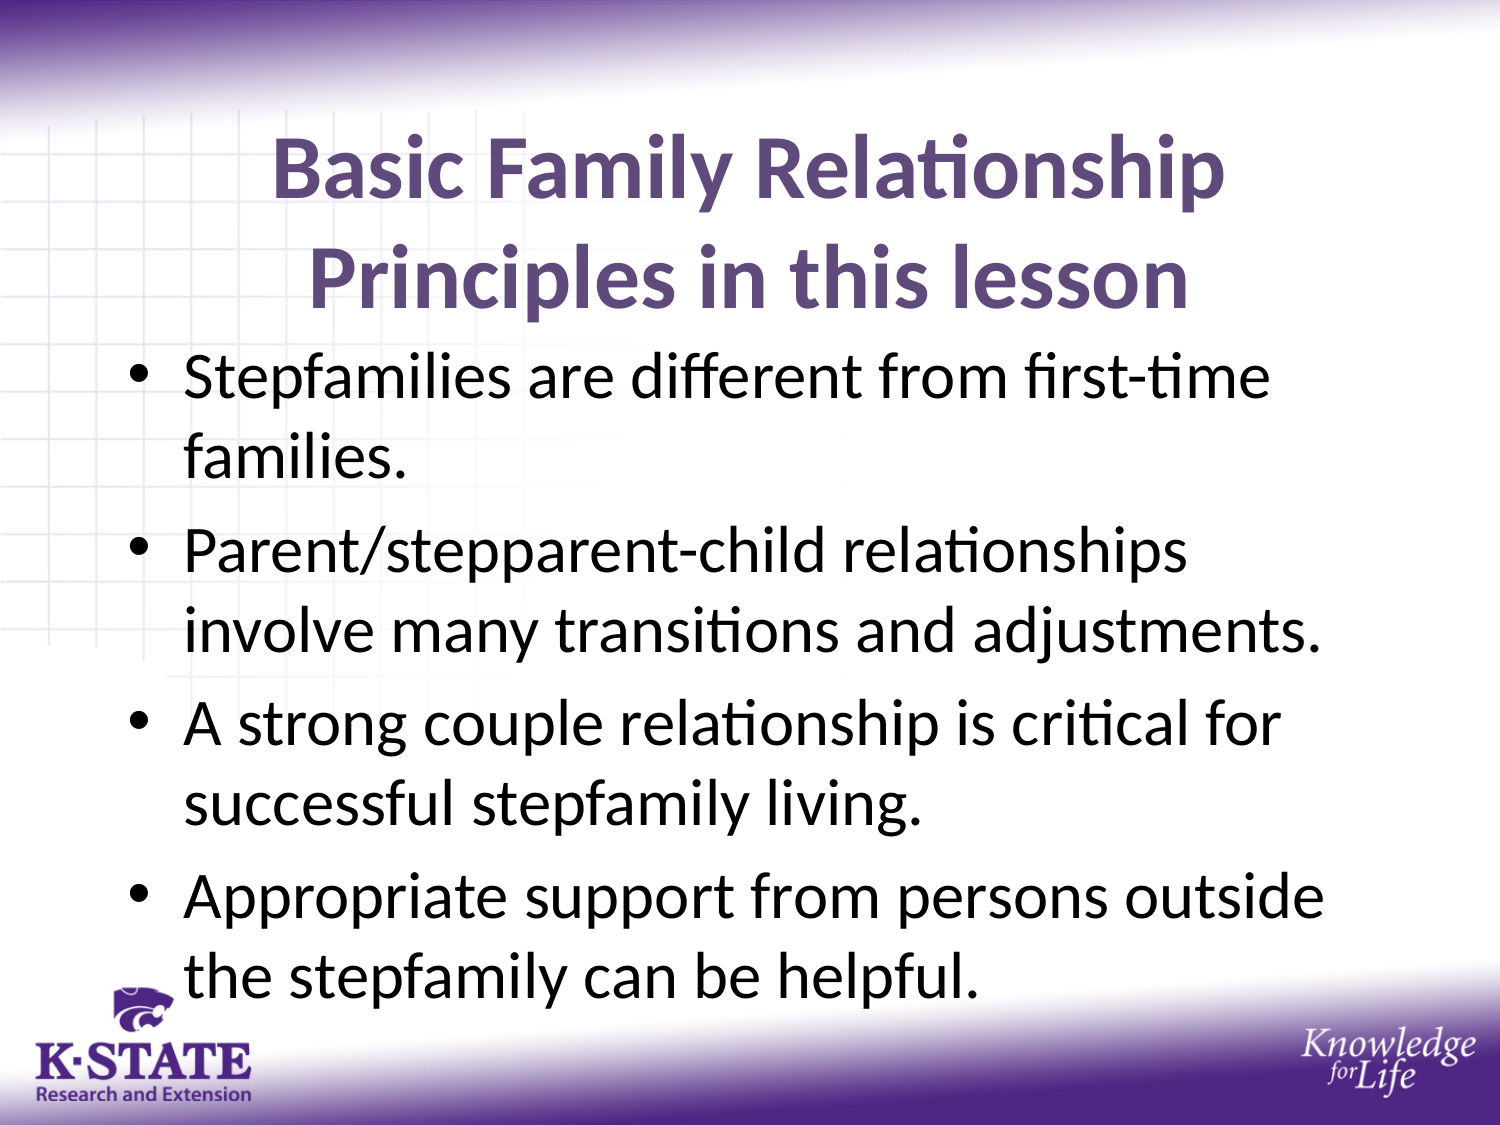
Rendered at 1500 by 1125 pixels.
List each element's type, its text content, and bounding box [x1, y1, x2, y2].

picture [0, 0, 1500, 1125]
text_box Stepfamilies are different from first-time families. Parent/stepparent-child relationships involve many transitions and adjustments. A strong couple relationship is critical for successful stepfamily living. Appropriate support from persons outside the stepfamily can be helpful. [112, 324, 1388, 1000]
text_box Basic Family Relationship Principles in this lesson [112, 99, 1388, 324]
